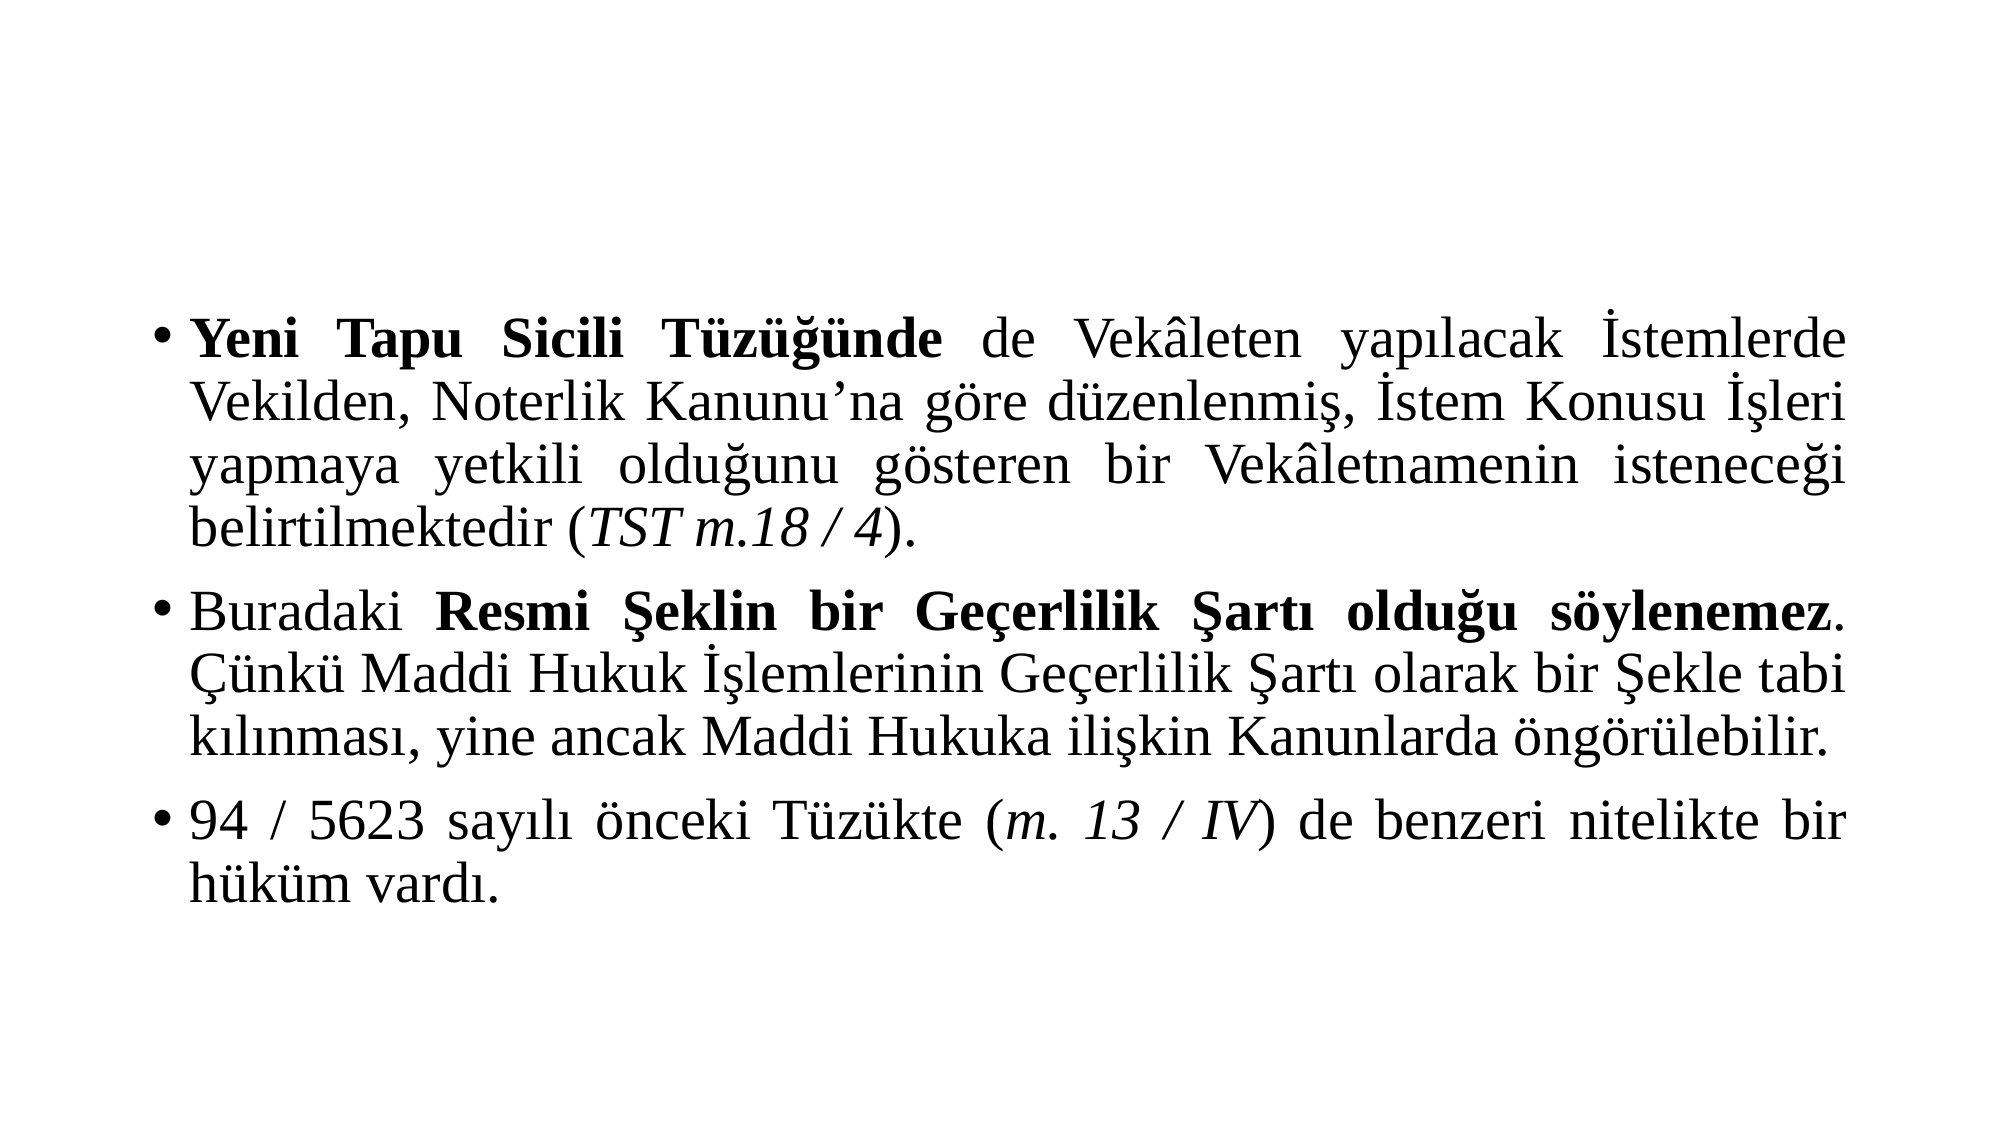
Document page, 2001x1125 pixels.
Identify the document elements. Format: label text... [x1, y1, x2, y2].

list Yeni Tapu Sicili Tüzüğünde de Vekâleten yapılacak İstemlerde Vekilden, Noterlik Kanunu’na göre düzenlenmiş, İstem Konusu İşleri yapmaya yetkili olduğunu gösteren bir Vekâletnamenin isteneceği belirtilmektedir (TST m.18 / 4). Buradaki Resmi Şeklin bir Geçerlilik Şartı olduğu söylenemez. Çünkü Maddi Hukuk İşlemlerinin Geçerlilik Şartı olarak bir Şekle tabi kılınması, yine ancak Maddi Hukuka ilişkin Kanunlarda öngörülebilir. 94 / 5623 sayılı önceki Tüzükte (m. 13 / IV) de benzeri nitelikte bir hüküm vardı. [137, 299, 1863, 1014]
